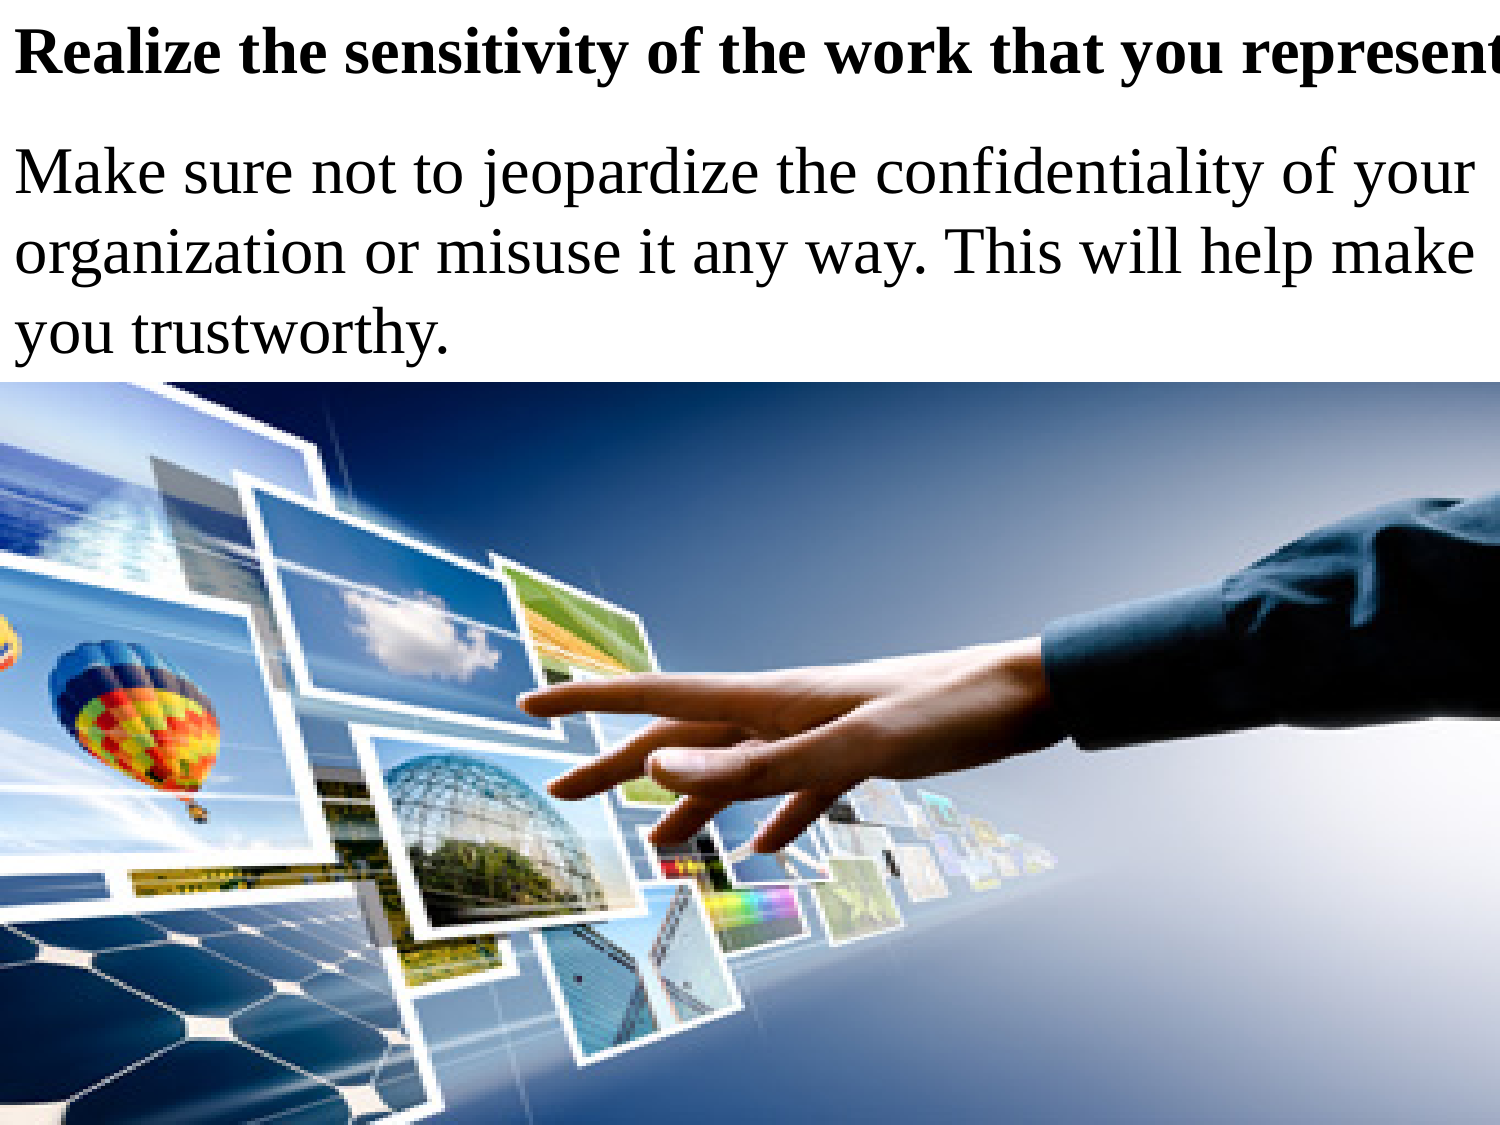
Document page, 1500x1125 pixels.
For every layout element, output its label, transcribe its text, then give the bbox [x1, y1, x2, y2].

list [0, 382, 1500, 1125]
text_box Realize the sensitivity of the work that you represent Make sure not to jeopardize the confidentiality of your organization or misuse it any way. This will help make you trustworthy. [0, 0, 1500, 375]
